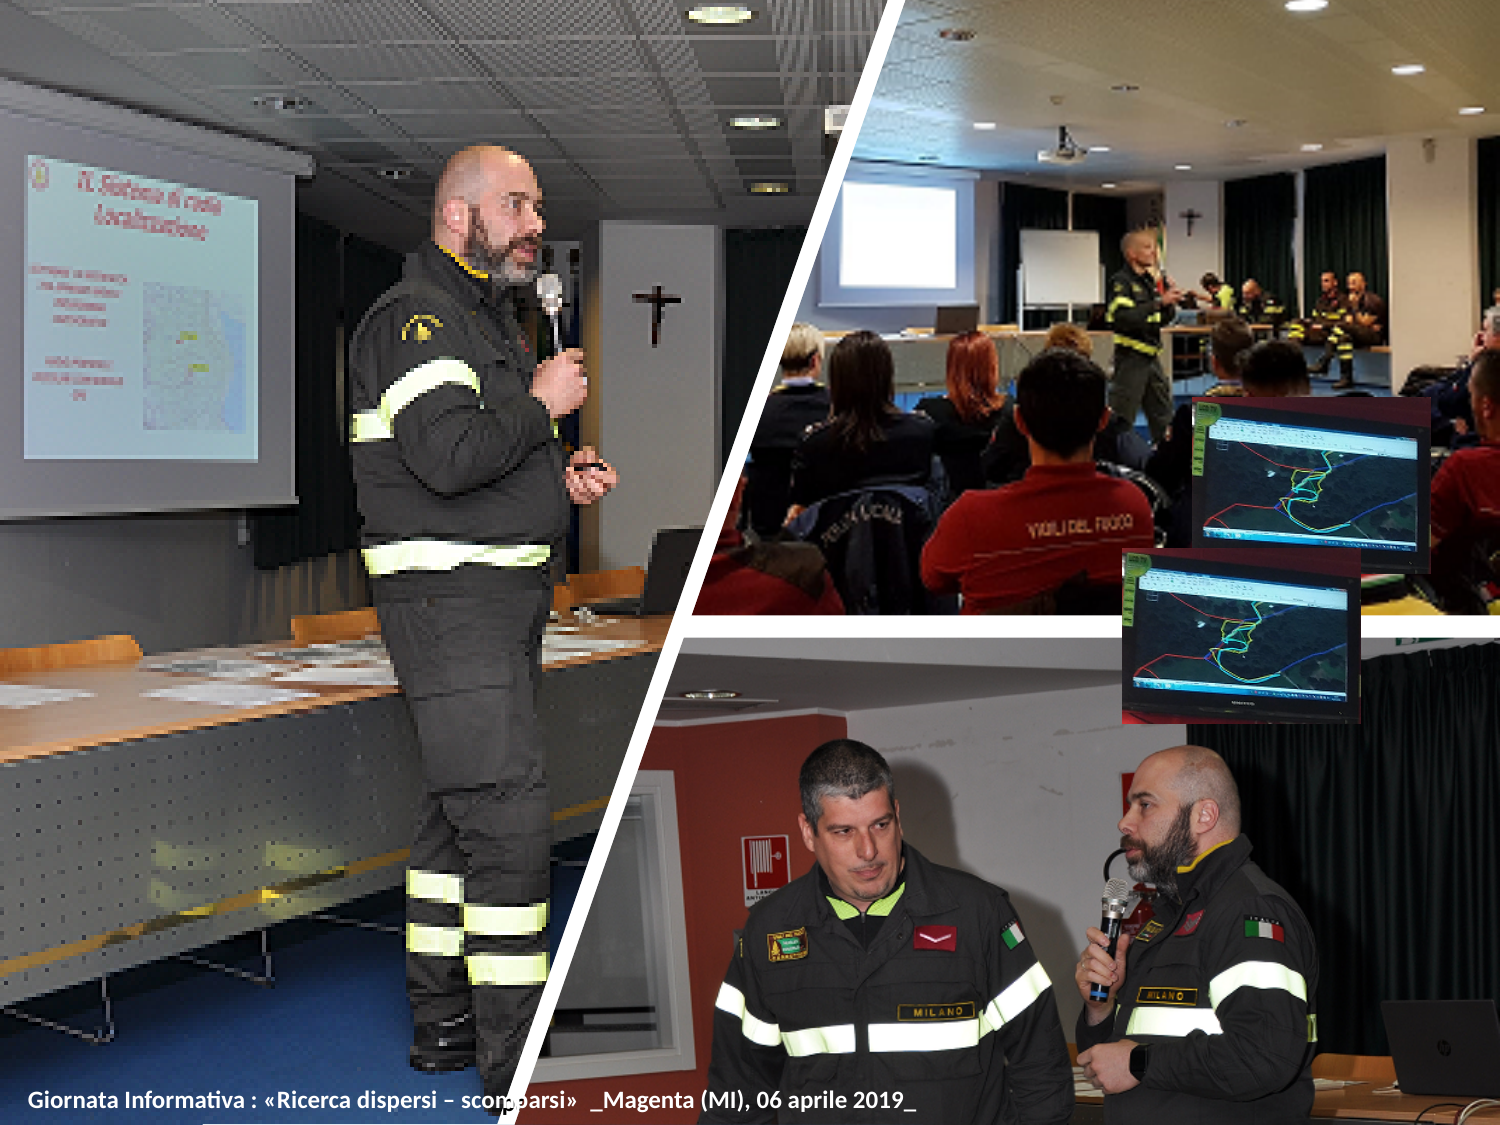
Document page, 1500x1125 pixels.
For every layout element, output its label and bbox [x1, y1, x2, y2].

text_box [0, 0, 1500, 1125]
